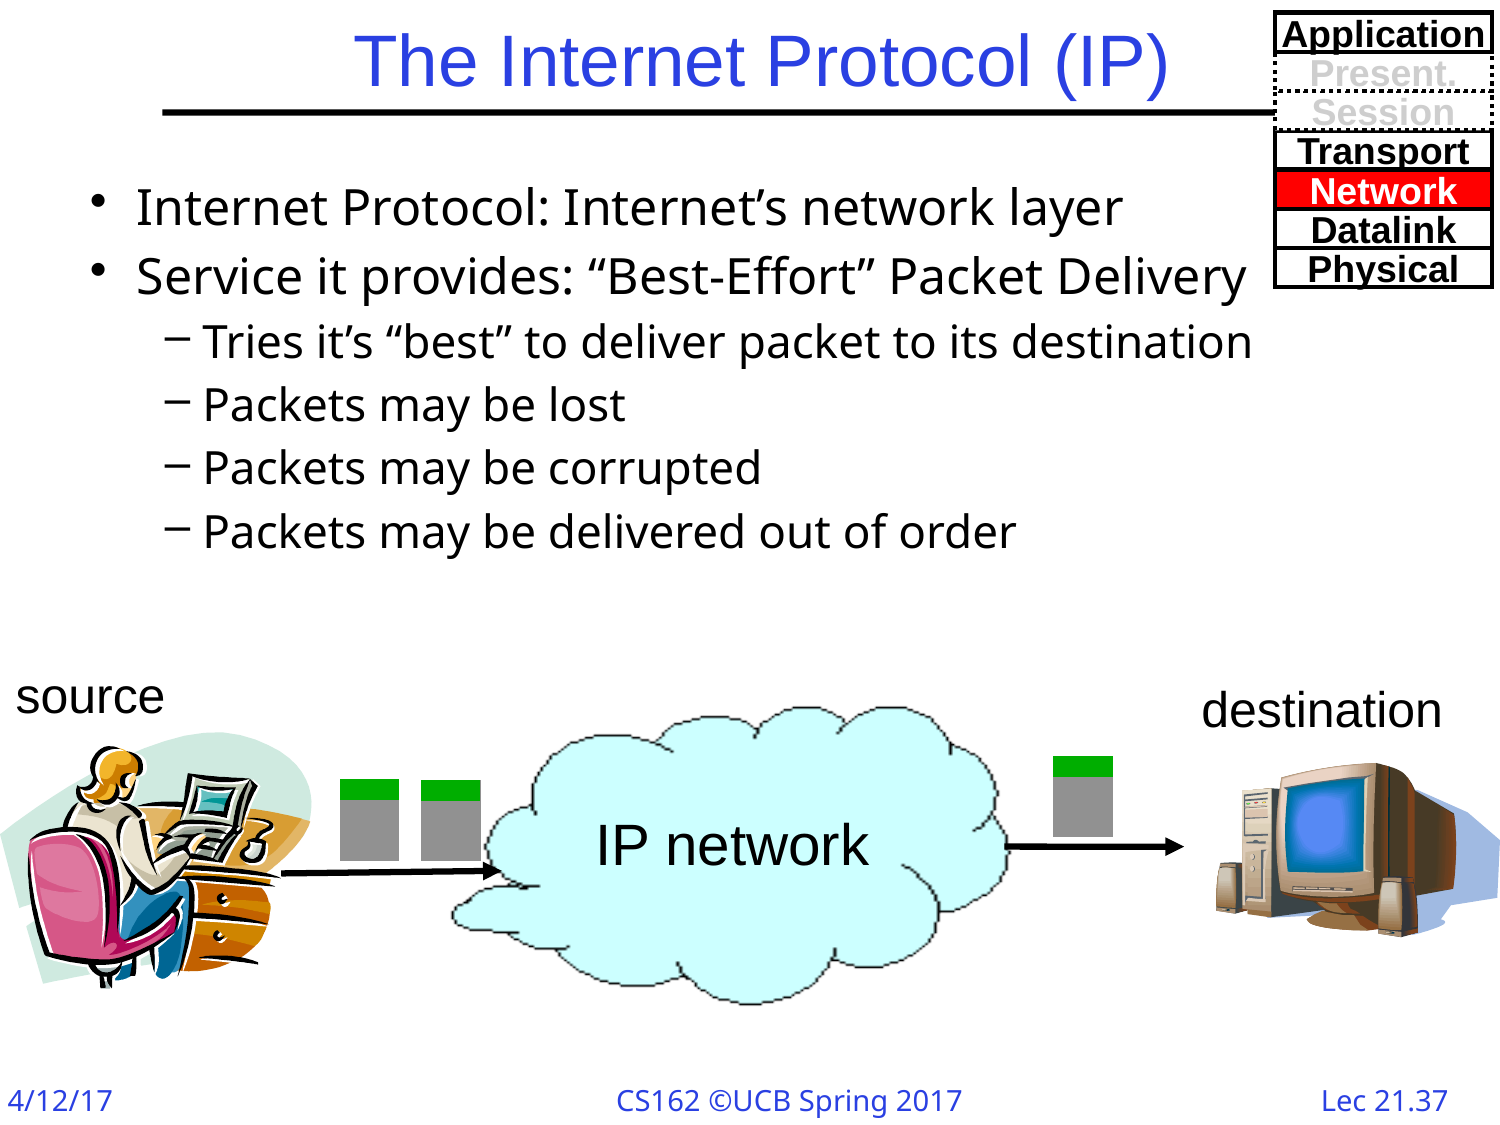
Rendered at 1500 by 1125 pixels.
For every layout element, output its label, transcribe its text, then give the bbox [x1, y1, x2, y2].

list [0, 727, 317, 995]
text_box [423, 782, 478, 859]
text_box Transport [1275, 131, 1492, 169]
text_box source [0, 656, 181, 725]
text_box Physical [1275, 248, 1492, 288]
text_box Present. [1275, 52, 1492, 92]
text_box Datalink [1275, 208, 1492, 248]
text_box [1055, 759, 1111, 835]
text_box destination [1186, 669, 1458, 745]
list Internet Protocol: Internet’s network layer Service it provides: “Best-Effort” Packet Delivery Tries it’s “best” to deliver packet to its destination Packets may be lost Packets may be corrupted Packets may be delivered out of order [75, 174, 1425, 600]
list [1215, 762, 1500, 938]
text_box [446, 686, 1039, 1026]
text_box Session [1275, 92, 1492, 131]
text_box [1044, 840, 1185, 853]
text_box Application [1275, 12, 1492, 52]
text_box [342, 782, 397, 858]
title The Internet Protocol (IP) [62, 0, 1463, 175]
text_box Network [1275, 169, 1492, 208]
